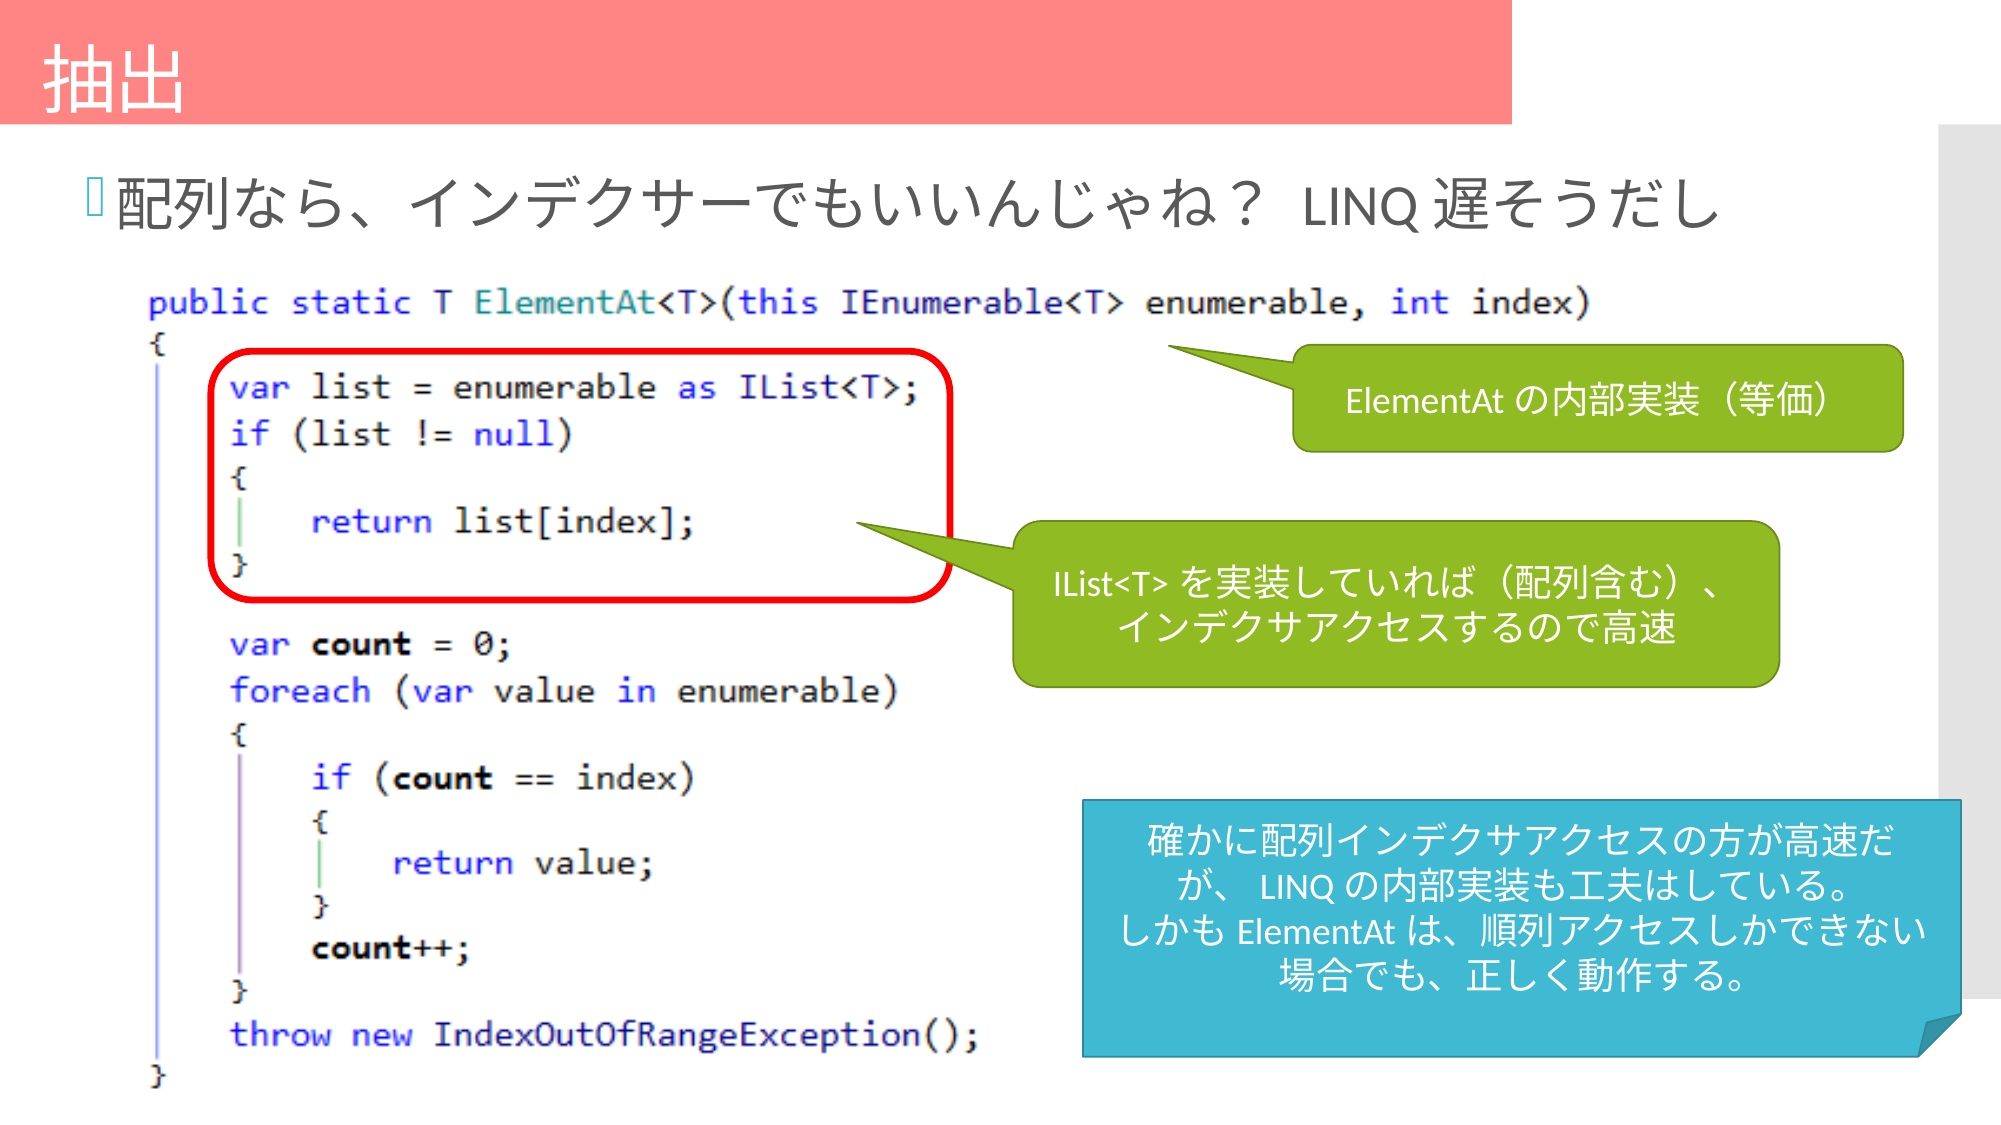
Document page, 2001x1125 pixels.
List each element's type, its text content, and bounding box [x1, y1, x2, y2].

picture [135, 279, 1599, 1096]
text_box ElementAtの内部実装（等価） [1599, 343, 1905, 453]
text_box IList<T>を実装していれば（配列含む）、 インデクサアクセスするので高速 [1599, 520, 1781, 689]
text_box 確かに配列インデクサアクセスの方が高速だが、LINQの内部実装も工夫はしている。 しかもElementAtは、順列アクセスしかできない場合でも、正しく動作する。 [1599, 799, 1962, 1058]
title 抽出 [26, 21, 1898, 146]
list 配列なら、インデクサーでもいいんじゃね？ LINQ遅そうだし [70, 167, 1898, 280]
